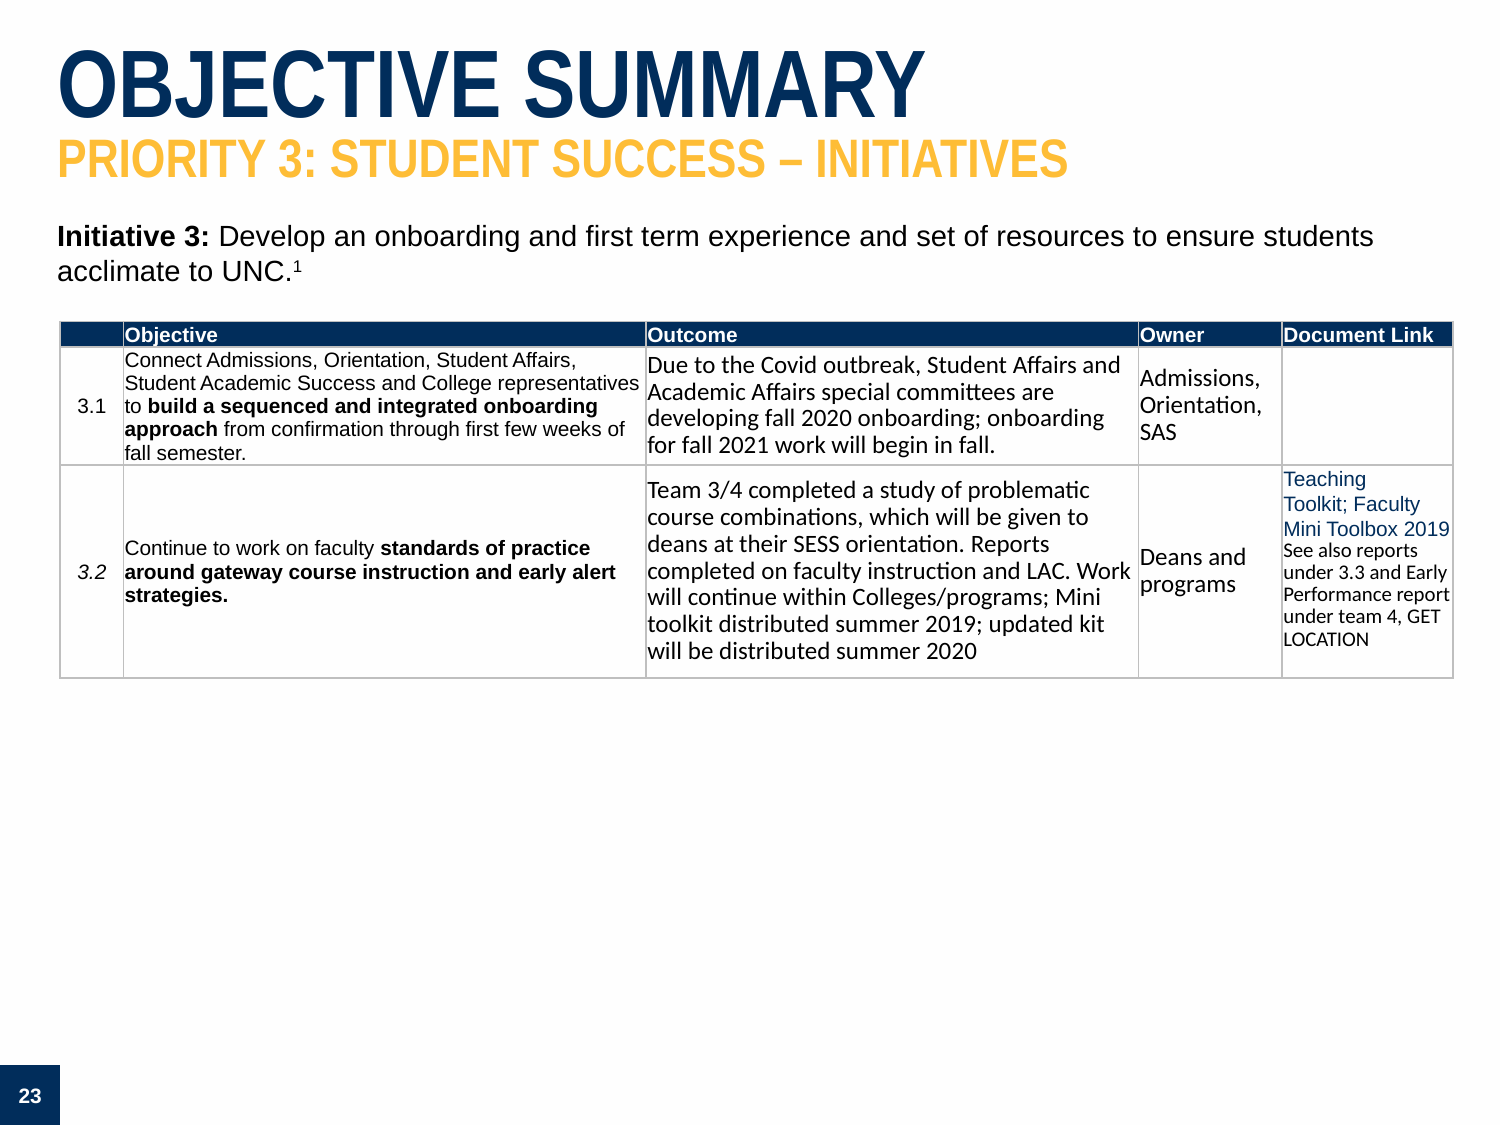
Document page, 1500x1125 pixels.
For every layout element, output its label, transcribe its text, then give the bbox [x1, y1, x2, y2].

table_cell [1283, 348, 1452, 464]
table_cell Continue to work on faculty standards of practice around gateway course instruction and early alert strategies. [124, 466, 645, 677]
table_cell Teaching Toolkit; Faculty Mini Toolbox 2019 See also reports under 3.3 and Early Performance report under team 4, GET LOCATION [1283, 466, 1452, 677]
table_cell Admissions, Orientation, SAS [1139, 348, 1281, 464]
table_header Objective [124, 322, 645, 346]
table_cell Team 3/4 completed a study of problematic course combinations, which will be given to deans at their SESS orientation. Reports completed on faculty instruction and LAC. Work will continue within Colleges/programs; Mini toolkit distributed summer 2019; updated kit will be distributed summer 2020 [647, 466, 1138, 677]
text_box Initiative 3: Develop an onboarding and first term experience and set of resources to ensure students acclimate to UNC.1 [42, 210, 1460, 282]
table_header Outcome [647, 322, 1138, 346]
table_header [61, 322, 123, 346]
table_header Document Link [1283, 322, 1452, 346]
slide_number 23 [0, 1065, 60, 1125]
table_cell 3.1 [61, 348, 123, 464]
text_box OBJECTIVE SUMMARY priority 3: student success – initiatives [42, 23, 1500, 209]
table_cell Connect Admissions, Orientation, Student Affairs, Student Academic Success and College representatives to build a sequenced and integrated onboarding approach from confirmation through first few weeks of fall semester. [124, 348, 645, 464]
table_header Owner [1139, 322, 1281, 346]
table_cell Due to the Covid outbreak, Student Affairs and Academic Affairs special committees are developing fall 2020 onboarding; onboarding for fall 2021 work will begin in fall. [647, 348, 1138, 464]
table_cell Deans and programs [1139, 466, 1281, 677]
table_cell 3.2 [61, 466, 123, 677]
